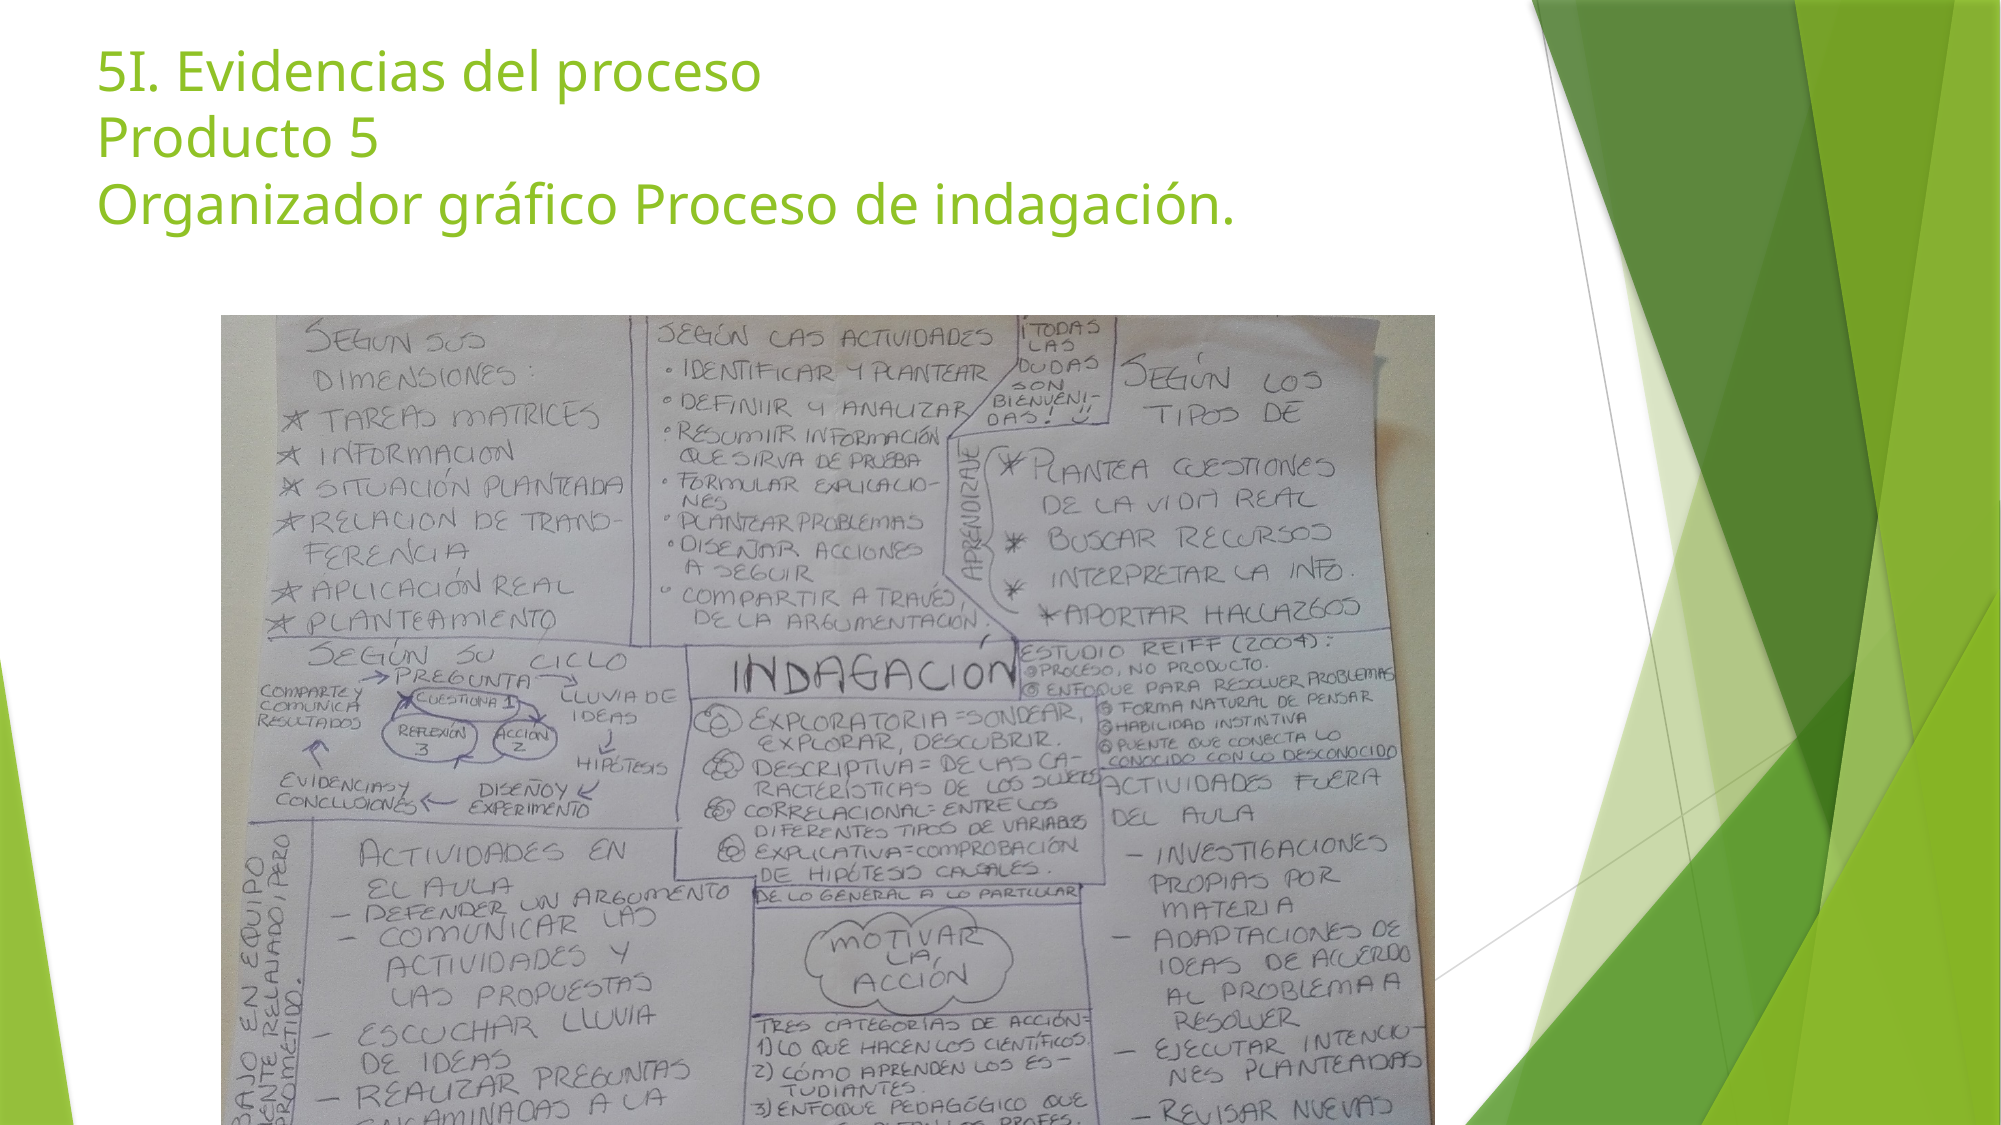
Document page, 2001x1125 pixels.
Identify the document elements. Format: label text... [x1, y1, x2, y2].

title 5I. Evidencias del proceso Producto 5 Organizador gráfico Proceso de indagación. [81, 28, 1492, 245]
picture [221, 314, 1436, 1125]
